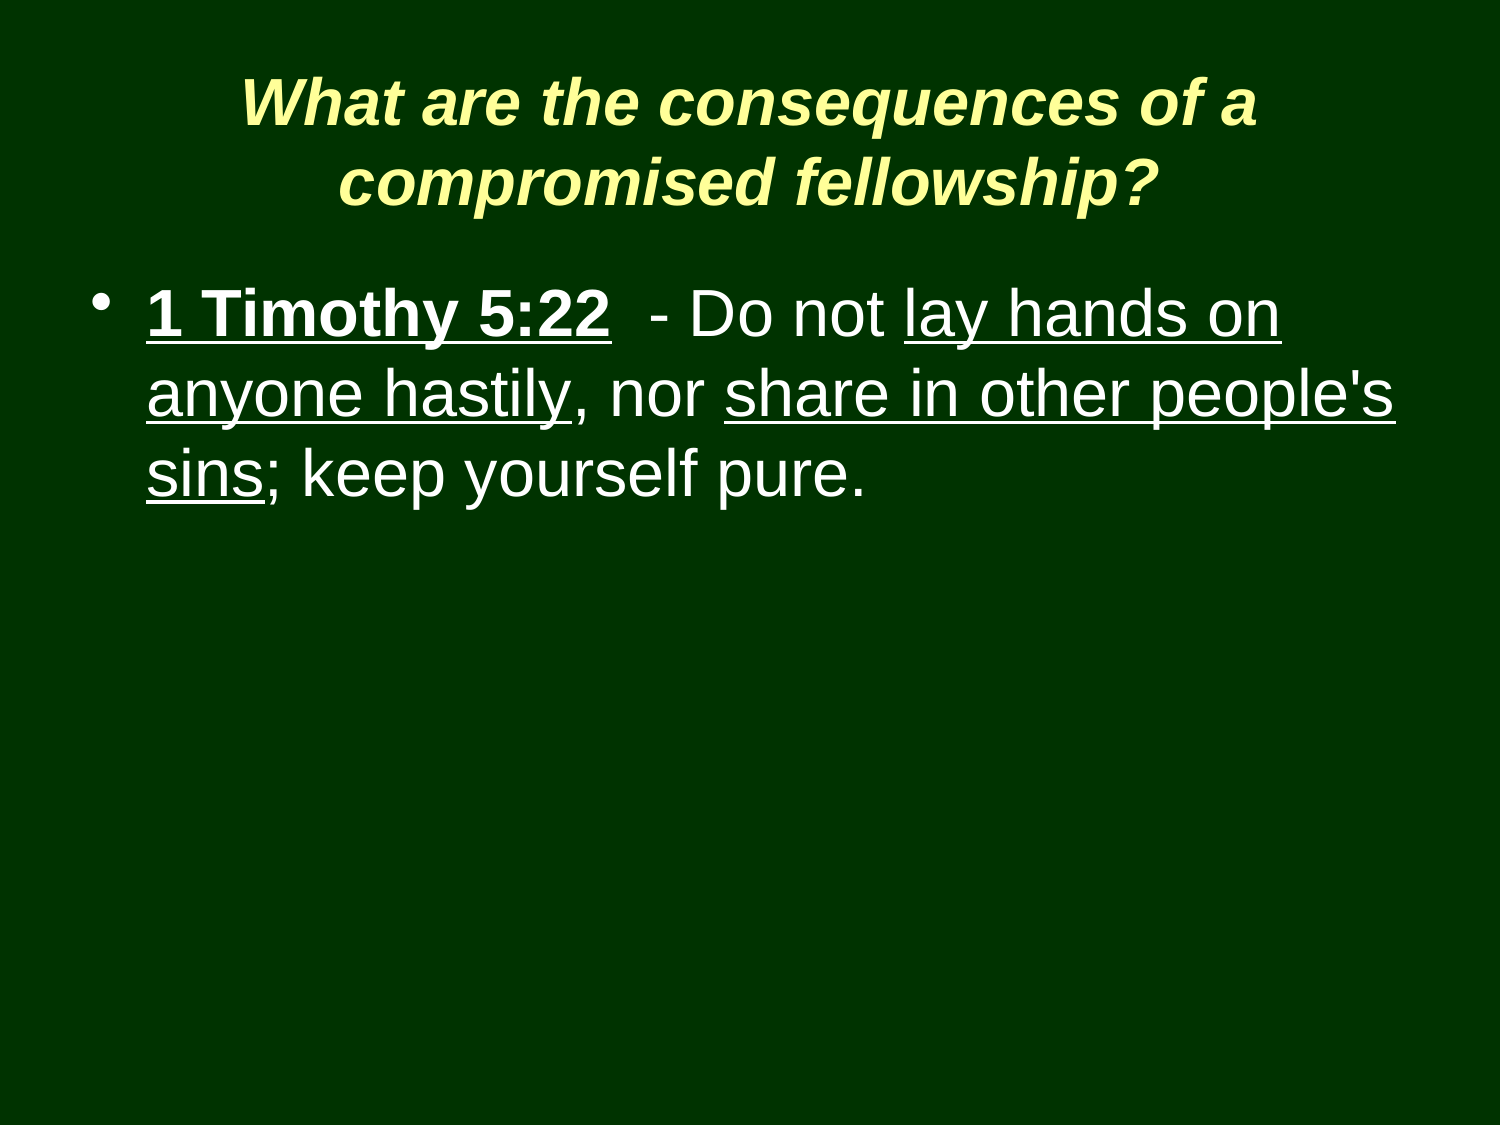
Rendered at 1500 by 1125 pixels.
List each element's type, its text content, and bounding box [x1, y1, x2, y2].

title What are the consequences of a compromised fellowship? [75, 45, 1425, 233]
list 1 Timothy 5:22 - Do not lay hands on anyone hastily, nor share in other people's sins; keep yourself pure. [75, 262, 1425, 1005]
